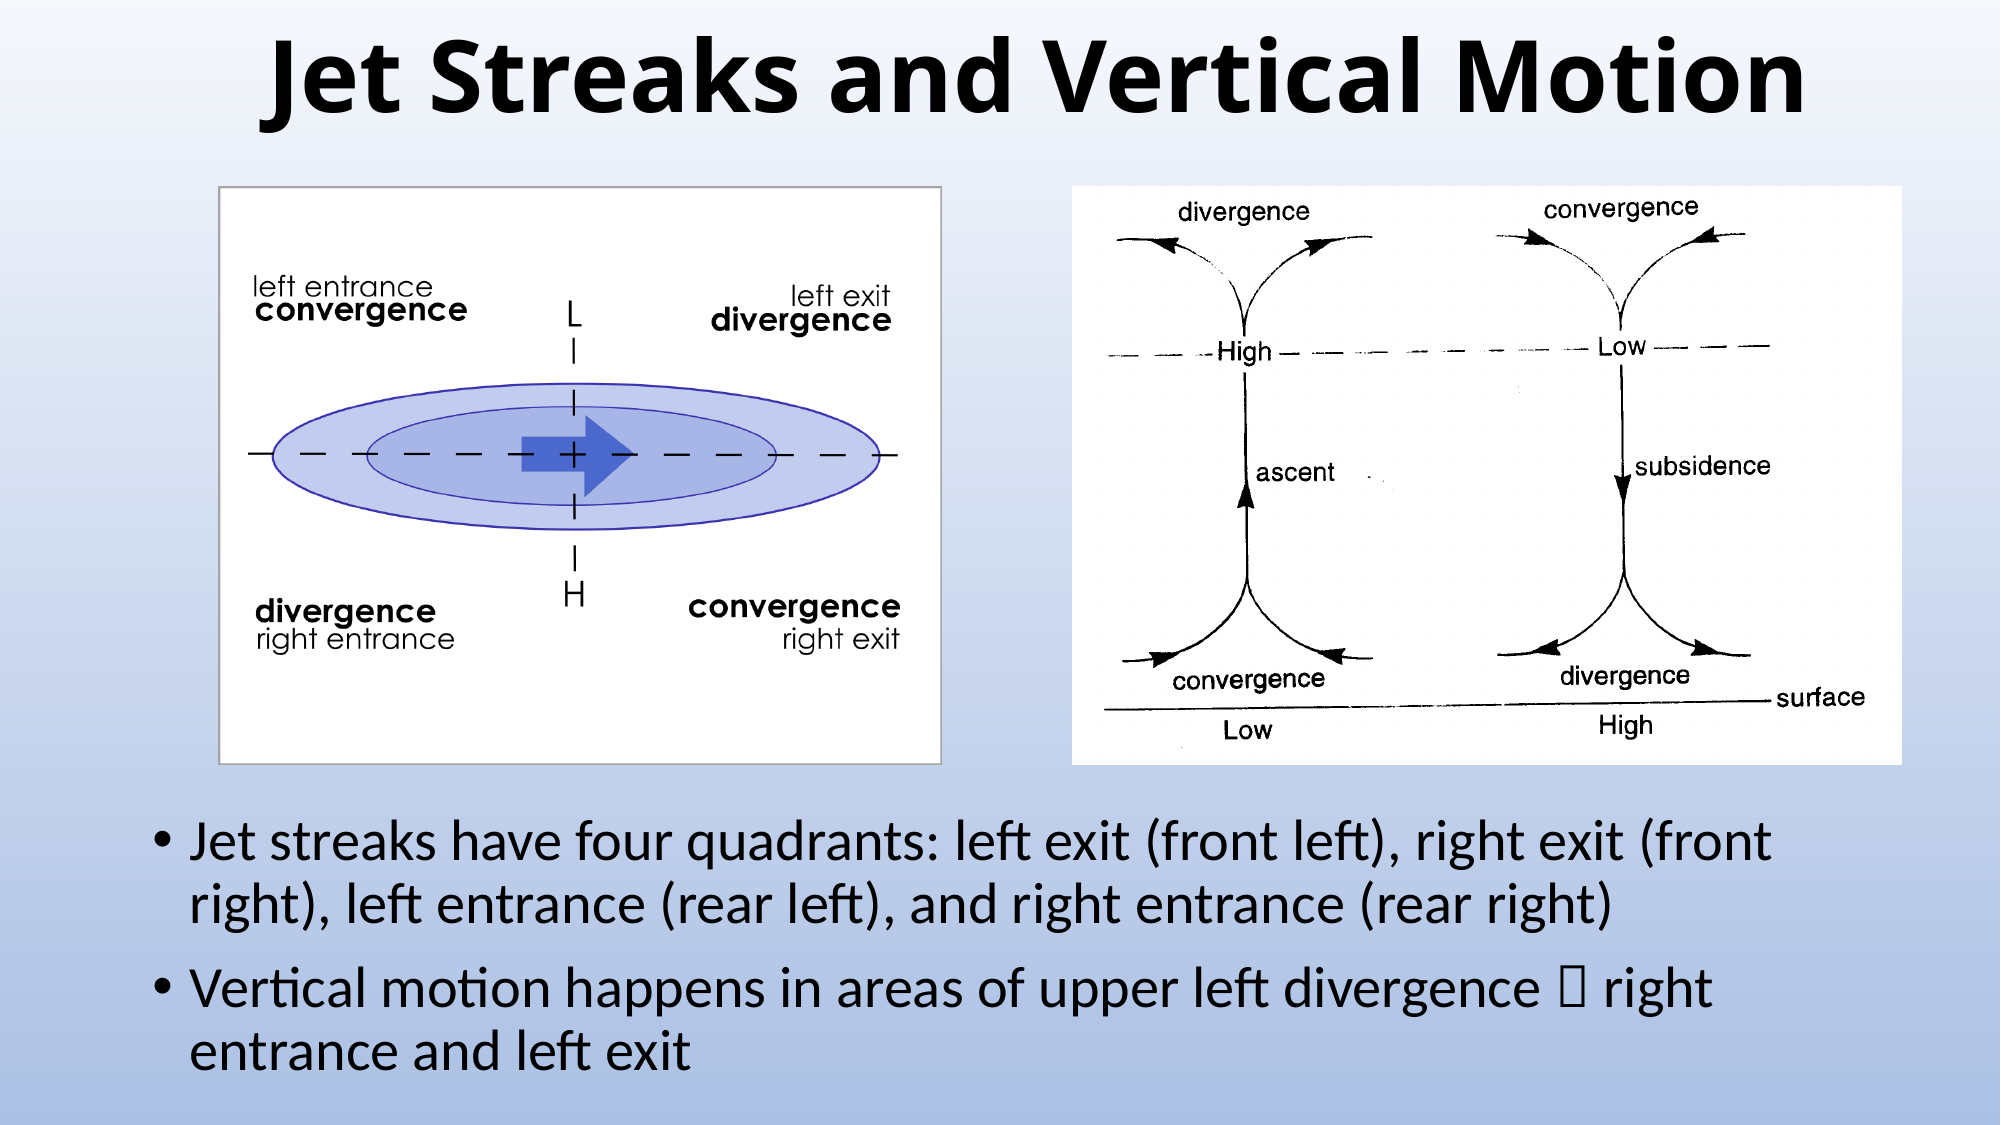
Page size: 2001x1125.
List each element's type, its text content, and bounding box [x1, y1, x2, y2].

picture [218, 186, 942, 765]
list Jet streaks have four quadrants: left exit (front left), right exit (front right), left entrance (rear left), and right entrance (rear right) Vertical motion happens in areas of upper left divergence  right entrance and left exit [137, 802, 1863, 939]
title Jet Streaks and Vertical Motion [176, 0, 1902, 189]
picture [1072, 186, 1902, 765]
